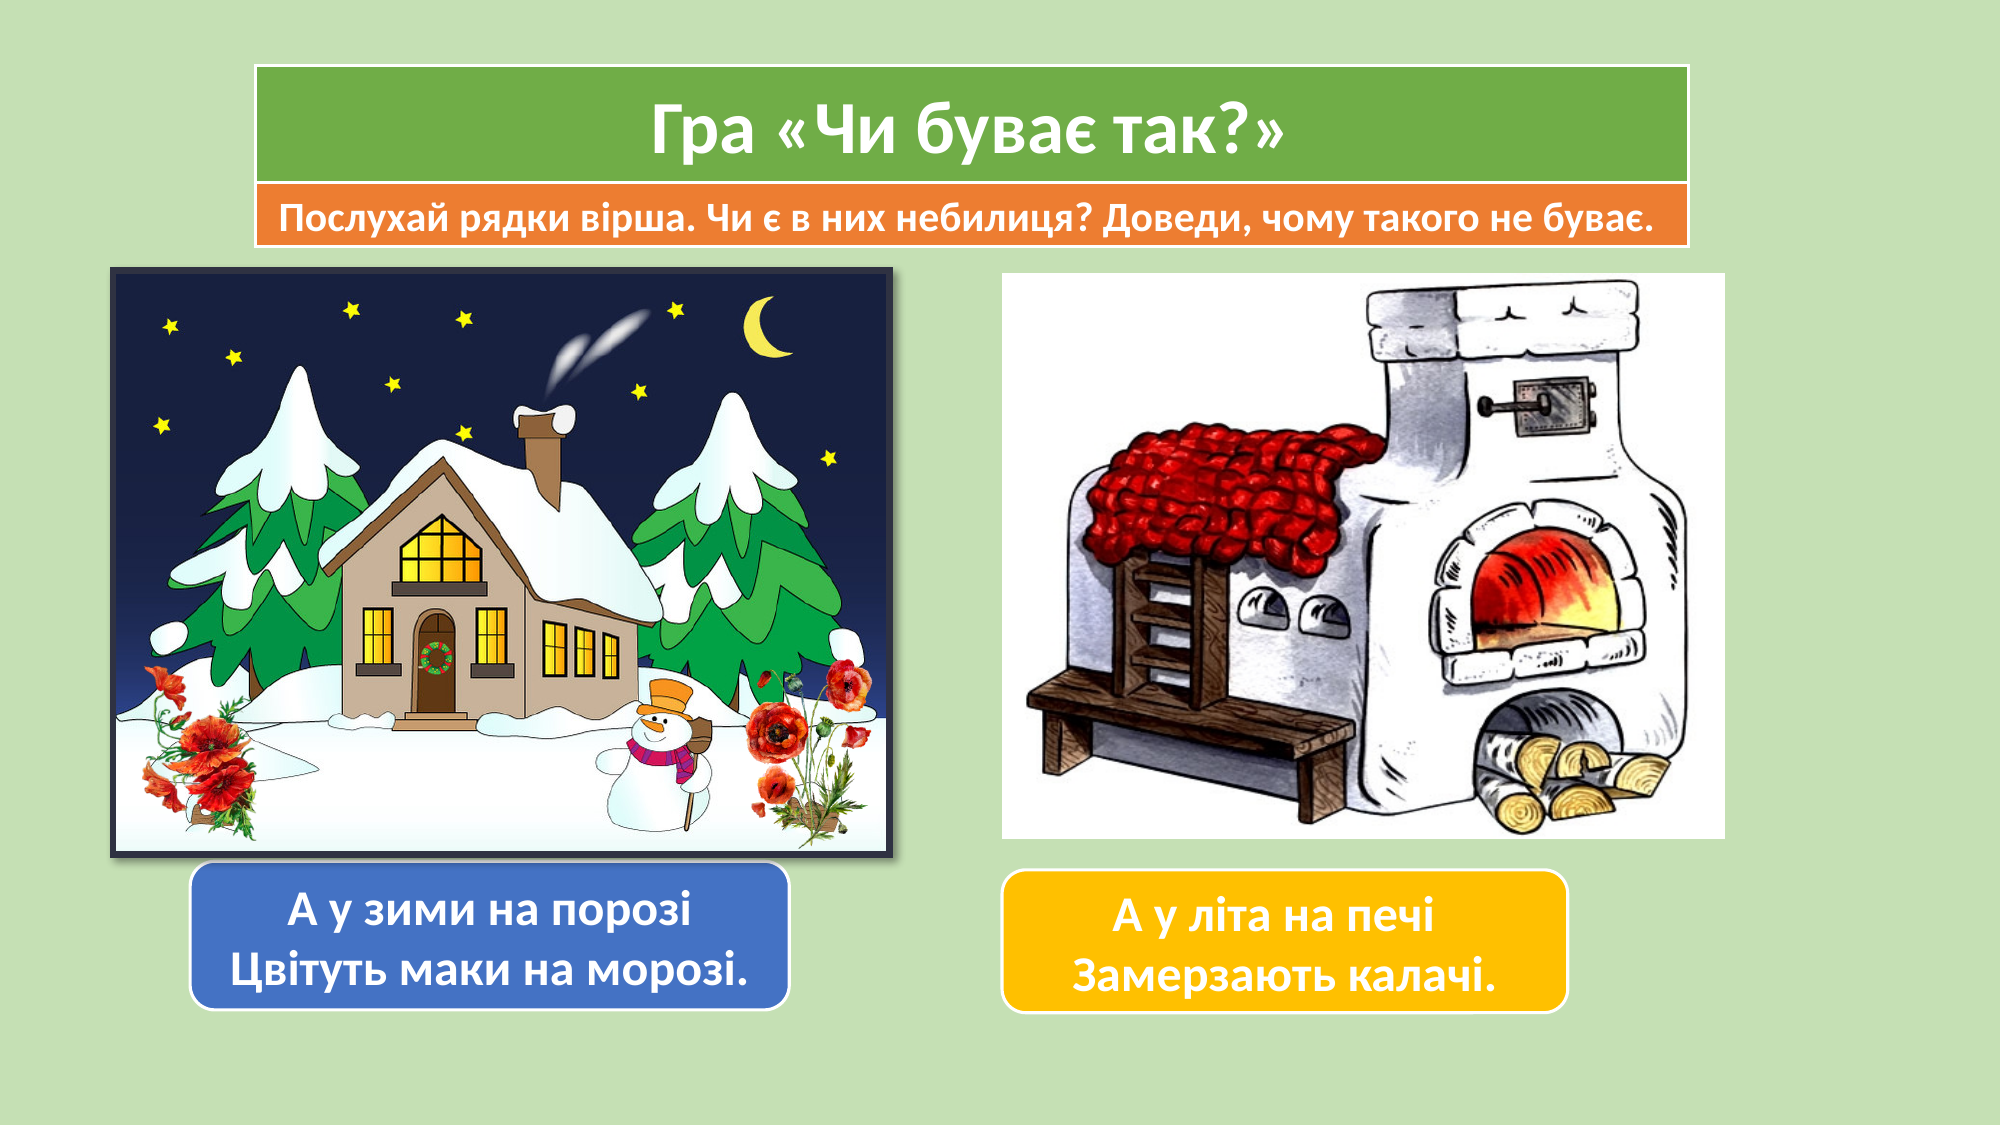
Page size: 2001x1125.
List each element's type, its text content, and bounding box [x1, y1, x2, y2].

text_box Послухай рядки вірша. Чи є в них небилиця? Доведи, чому такого не буває. [254, 181, 1690, 248]
text_box А у зими на порозі Цвітуть маки на морозі. [188, 869, 791, 1012]
picture [115, 273, 887, 862]
text_box Гра «Чи буває так?» [254, 64, 1690, 181]
picture [1002, 273, 1725, 839]
text_box А у літа на печі Замерзають калачі. [1000, 868, 1570, 1015]
